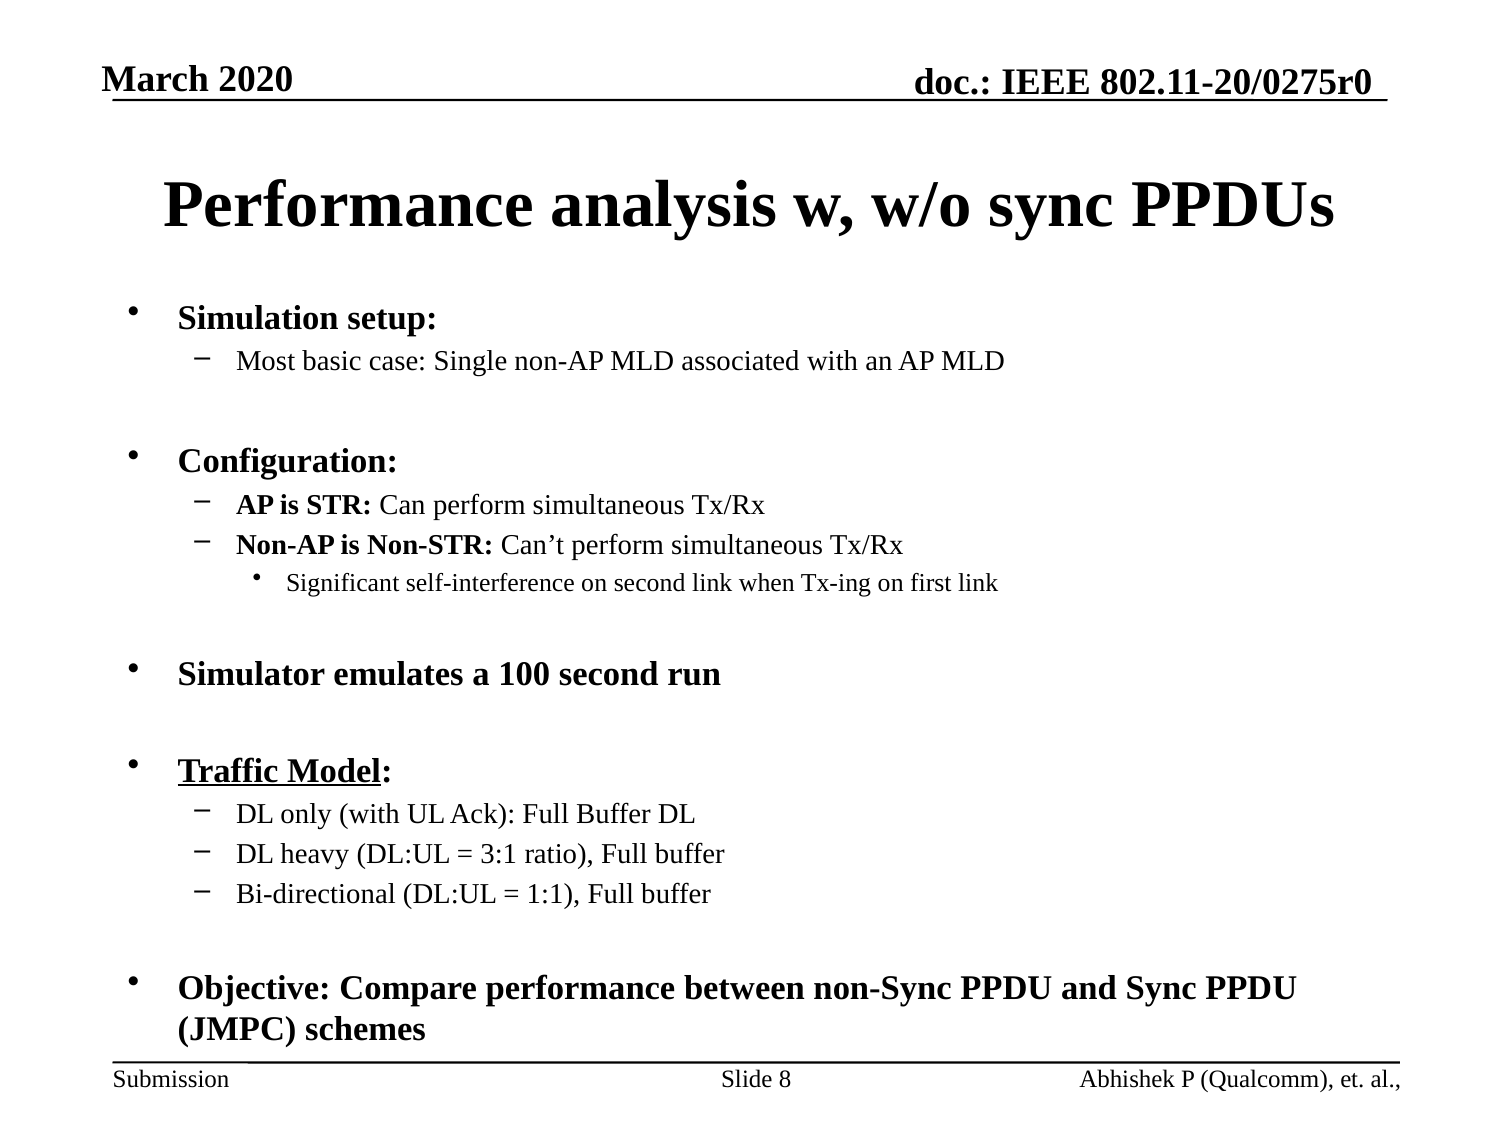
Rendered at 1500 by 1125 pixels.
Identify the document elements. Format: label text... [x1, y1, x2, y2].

footer Abhishek P (Qualcomm), et. al., [949, 1061, 1402, 1093]
title Performance analysis w, w/o sync PPDUs [112, 112, 1388, 288]
list Simulation setup: Most basic case: Single non-AP MLD associated with an AP MLD Configuration: AP is STR: Can perform simultaneous Tx/Rx Non-AP is Non-STR: Can’t perform simultaneous Tx/Rx Significant self-interference on second link when Tx-ing on first link Simulator emulates a 100 second run Traffic Model: DL only (with UL Ack): Full Buffer DL DL heavy (DL:UL = 3:1 ratio), Full buffer Bi-directional (DL:UL = 1:1), Full buffer Objective: Compare performance between non-Sync PPDU and Sync PPDU (JMPC) schemes [112, 287, 1402, 1063]
slide_number Slide 8 [712, 1061, 801, 1093]
